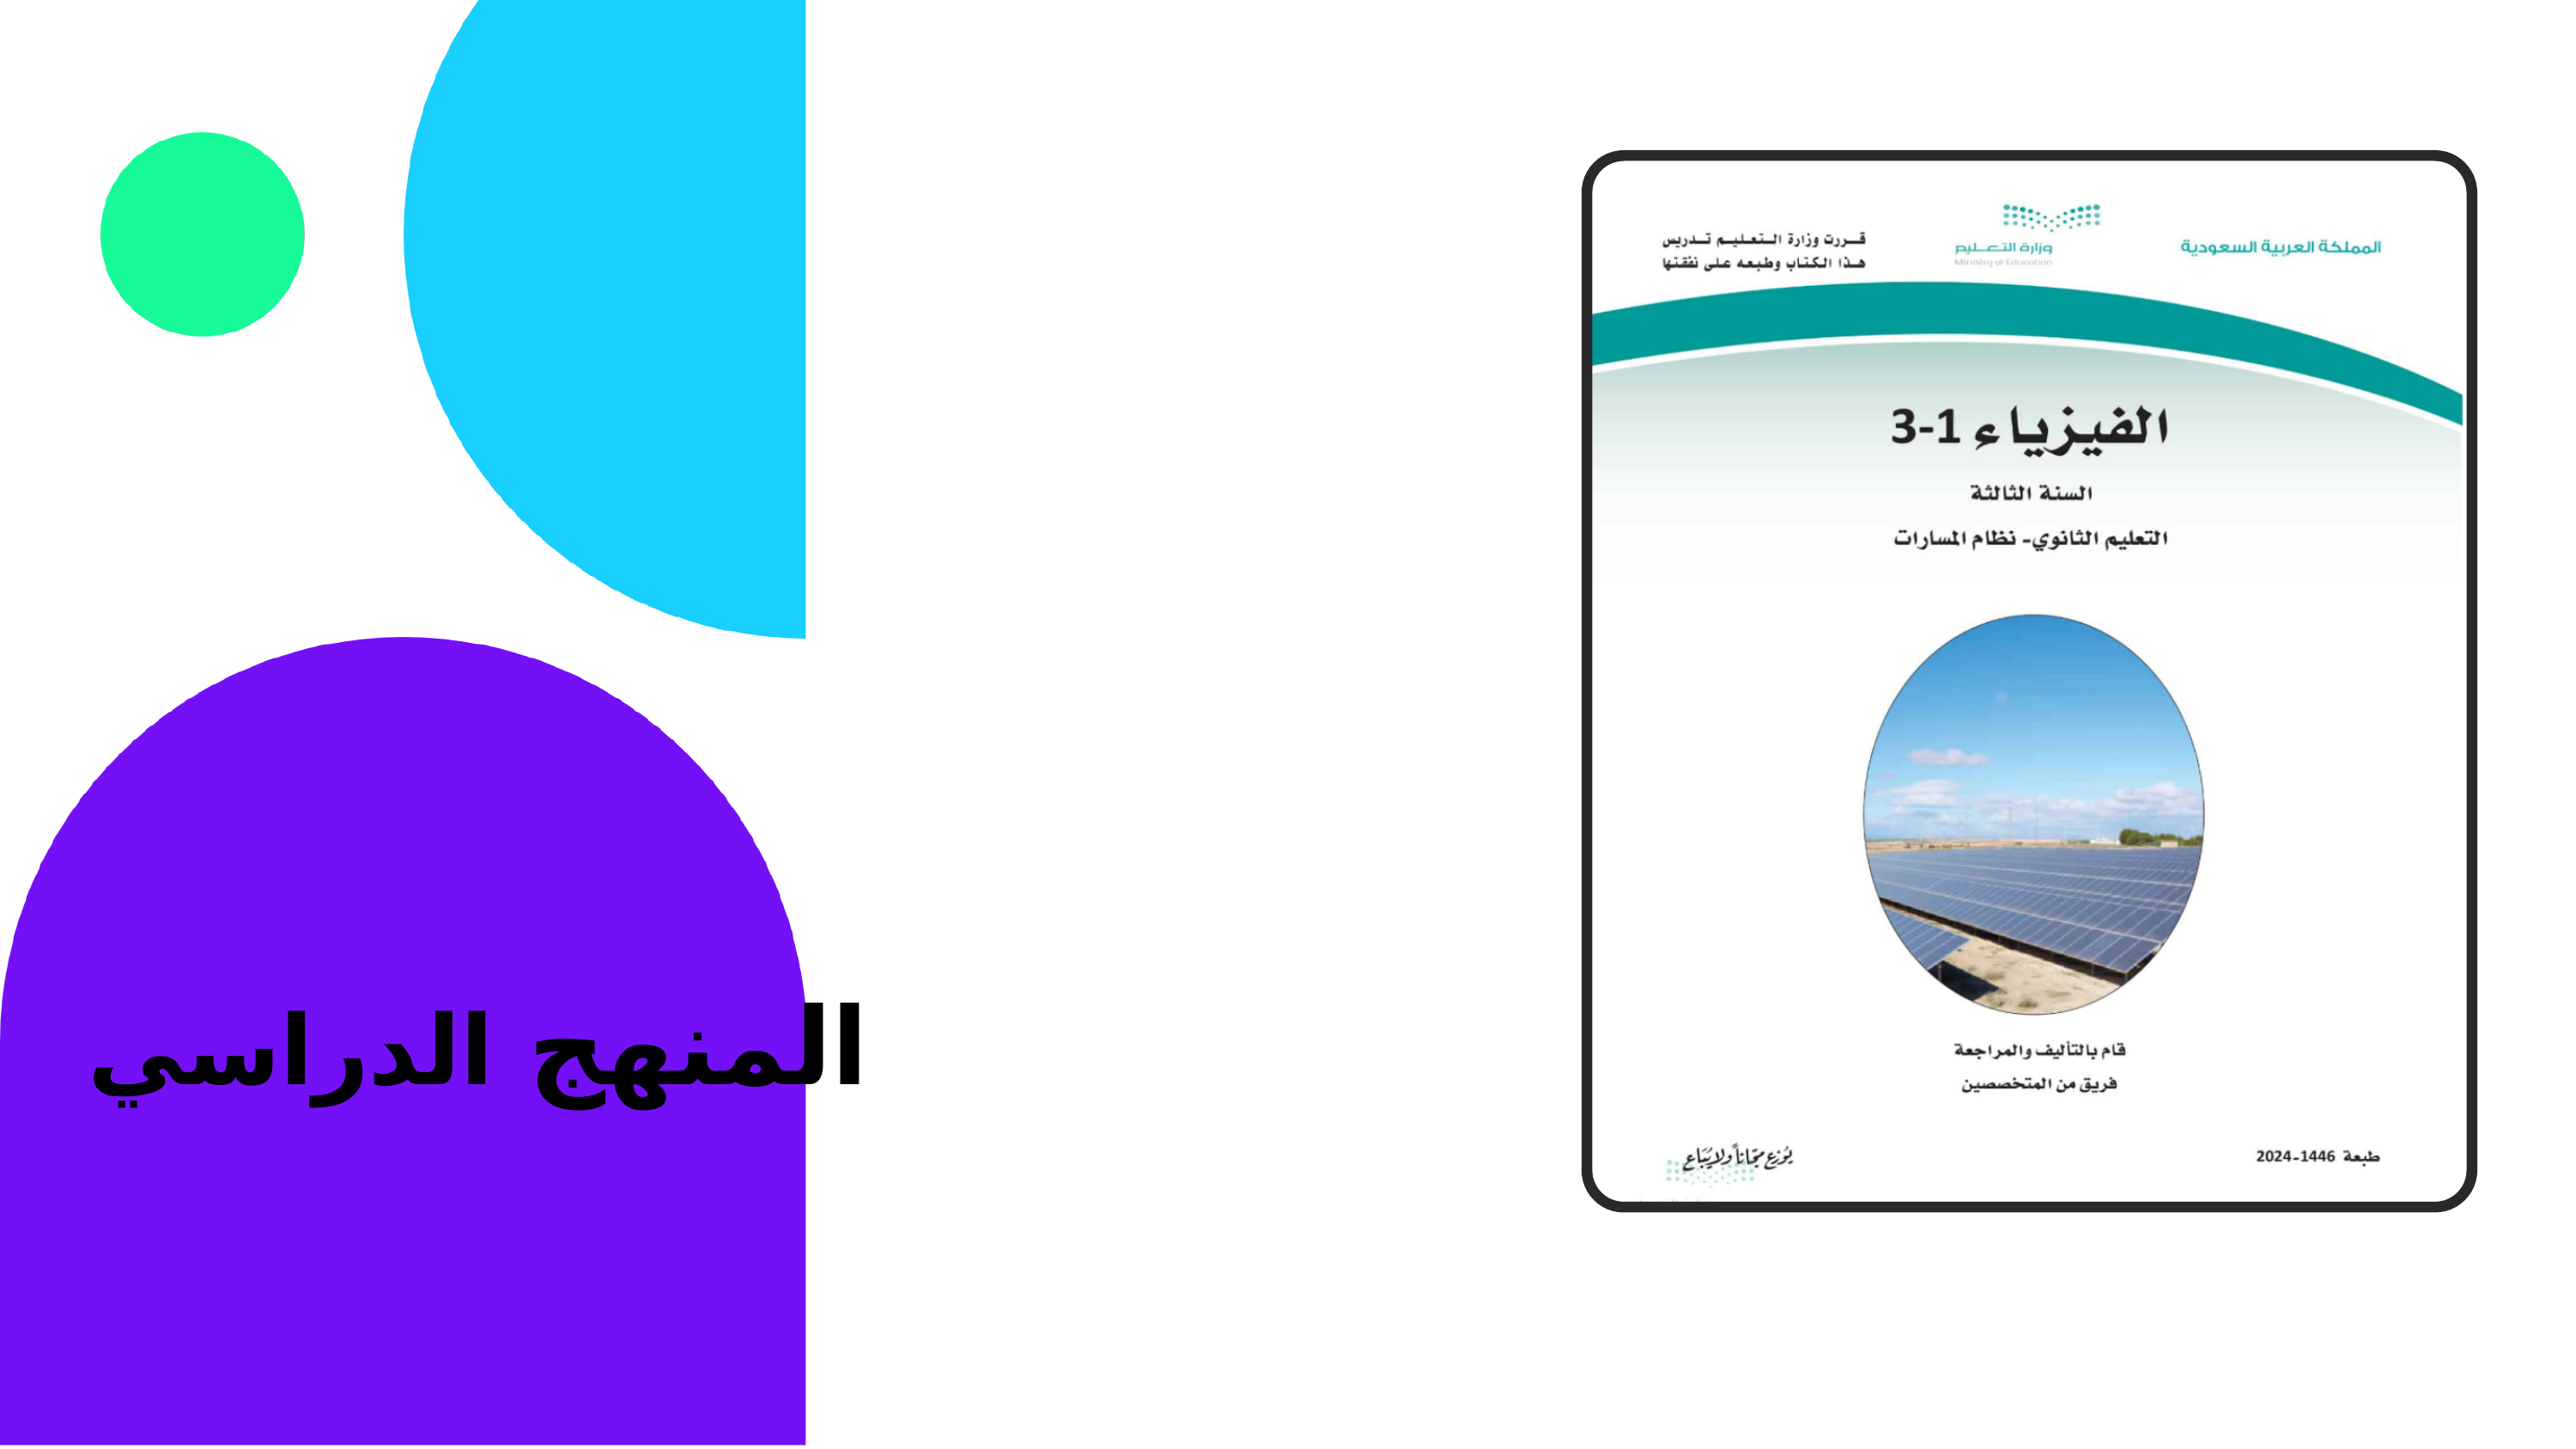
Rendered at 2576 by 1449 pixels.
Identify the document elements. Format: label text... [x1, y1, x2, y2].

text_box [0, 0, 806, 1446]
text_box المنهج الدراسي [75, 971, 1364, 1113]
picture [1586, 155, 2473, 1208]
